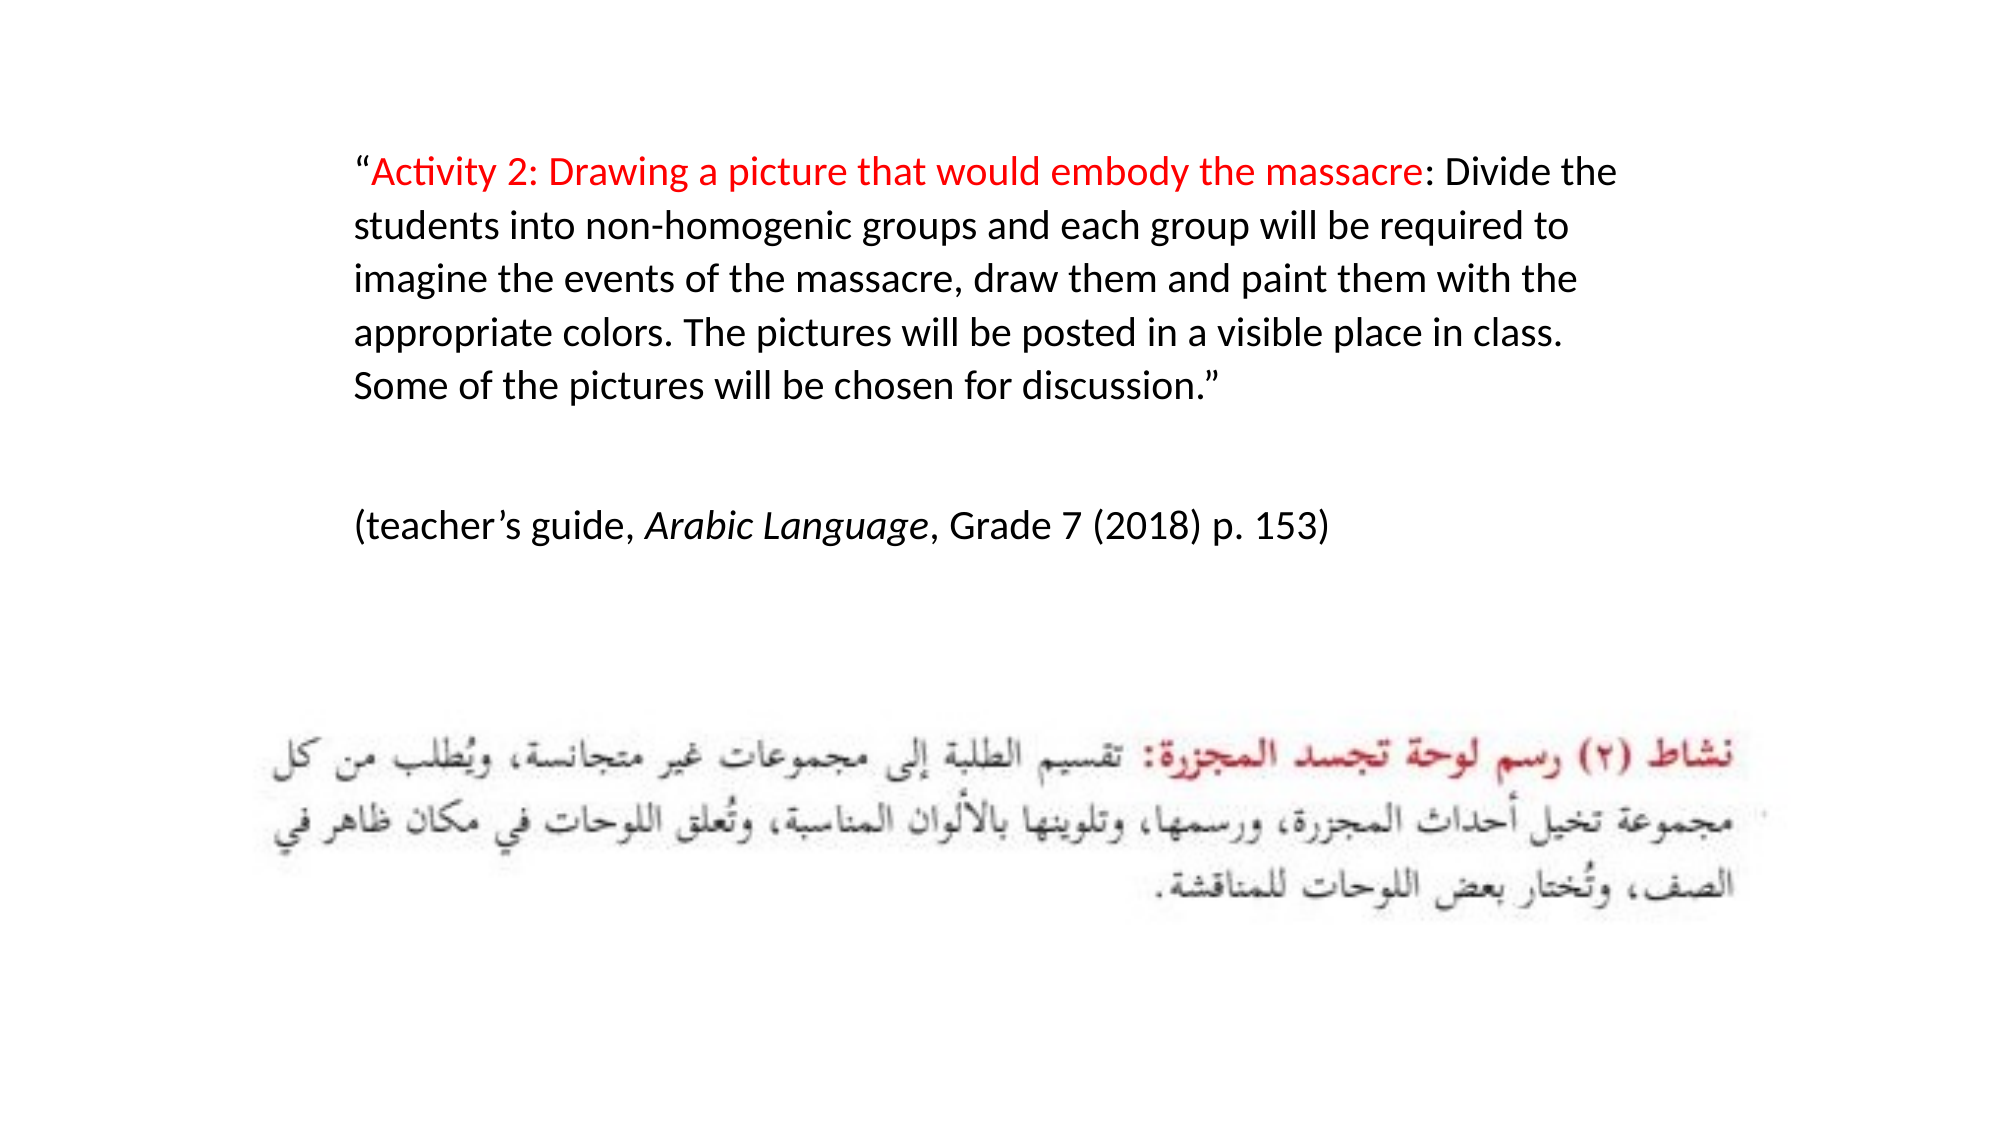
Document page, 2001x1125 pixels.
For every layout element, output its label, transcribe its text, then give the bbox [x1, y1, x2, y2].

text_box “Activity 2: Drawing a picture that would embody the massacre: Divide the students into non-homogenic groups and each group will be required to imagine the events of the massacre, draw them and paint them with the appropriate colors. The pictures will be posted in a visible place in class. Some of the pictures will be chosen for discussion.” (teacher’s guide, Arabic Language, Grade 7 (2018) p. 153) [263, 133, 1678, 556]
picture [231, 664, 1820, 957]
